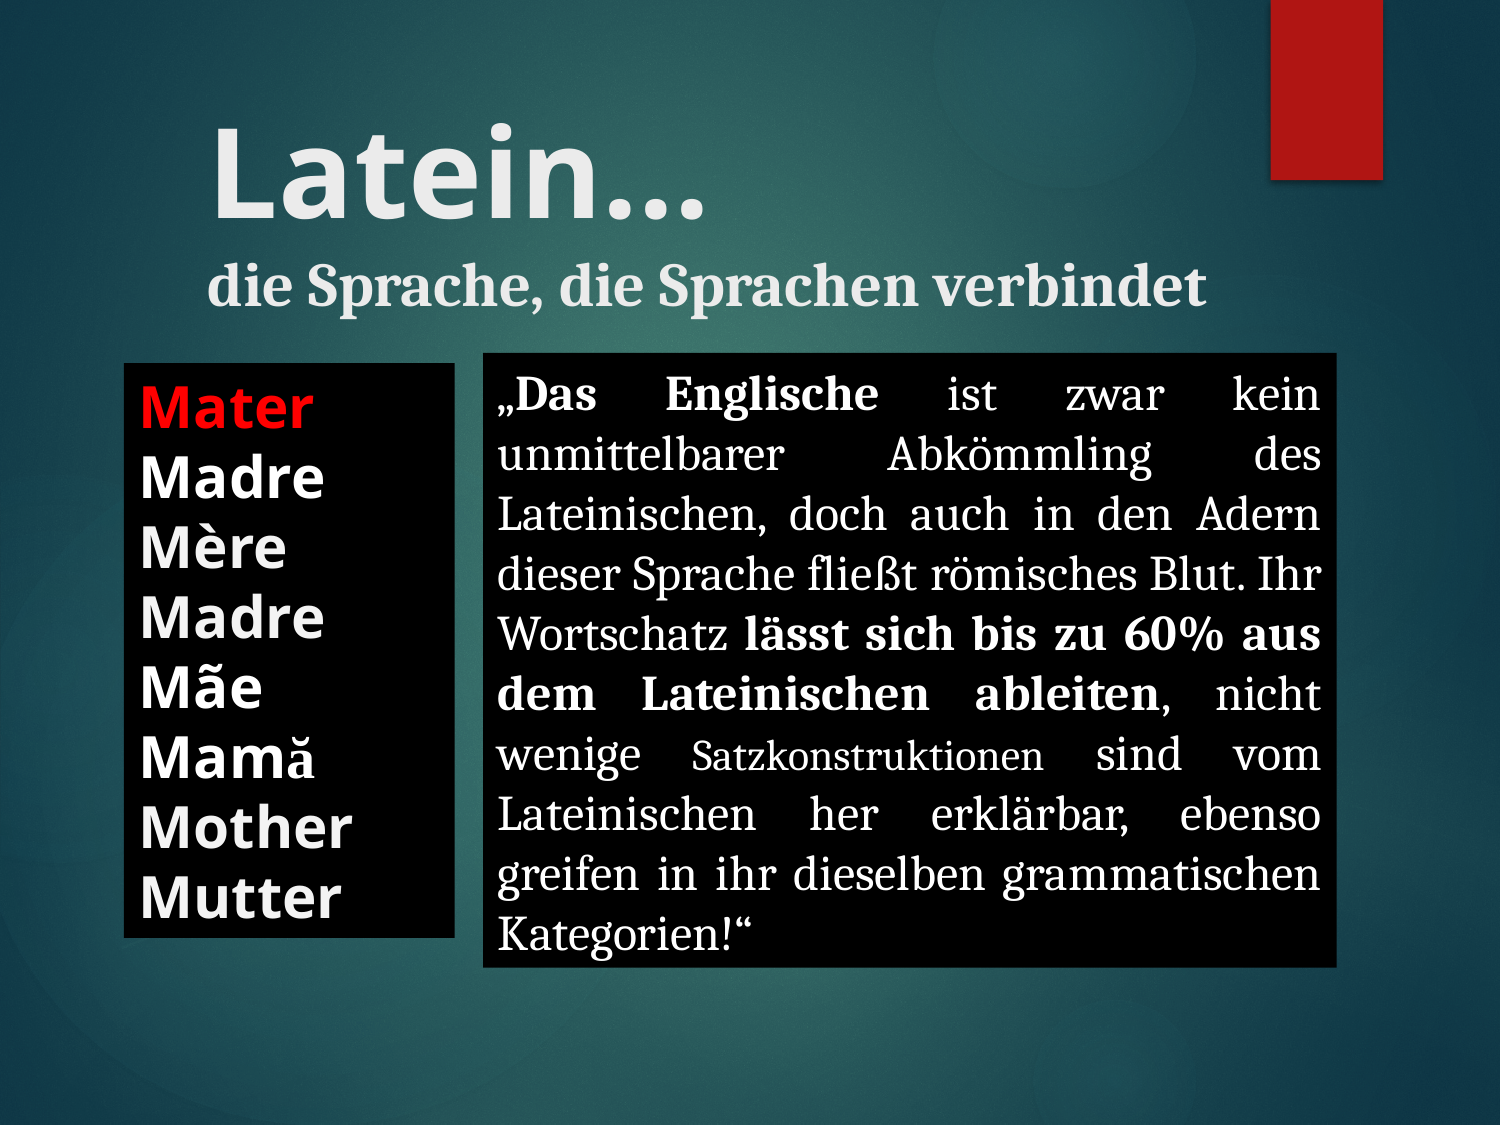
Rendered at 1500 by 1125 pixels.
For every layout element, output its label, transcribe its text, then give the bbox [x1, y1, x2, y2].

title Latein... die Sprache, die Sprachen verbindet [192, 150, 1309, 327]
text_box Mater Madre Mère Madre Mãe Mamă Mother Mutter [123, 363, 455, 938]
text_box „Das Englische ist zwar kein unmittelbarer Abkömmling des Lateinischen, doch auch in den Adern dieser Sprache fließt römisches Blut. Ihr Wortschatz lässt sich bis zu 60% aus dem Lateinischen ableiten, nicht wenige Satzkonstruktionen sind vom Lateinischen her erklärbar, ebenso greifen in ihr dieselben grammatischen Kategorien!“ [483, 352, 1337, 968]
